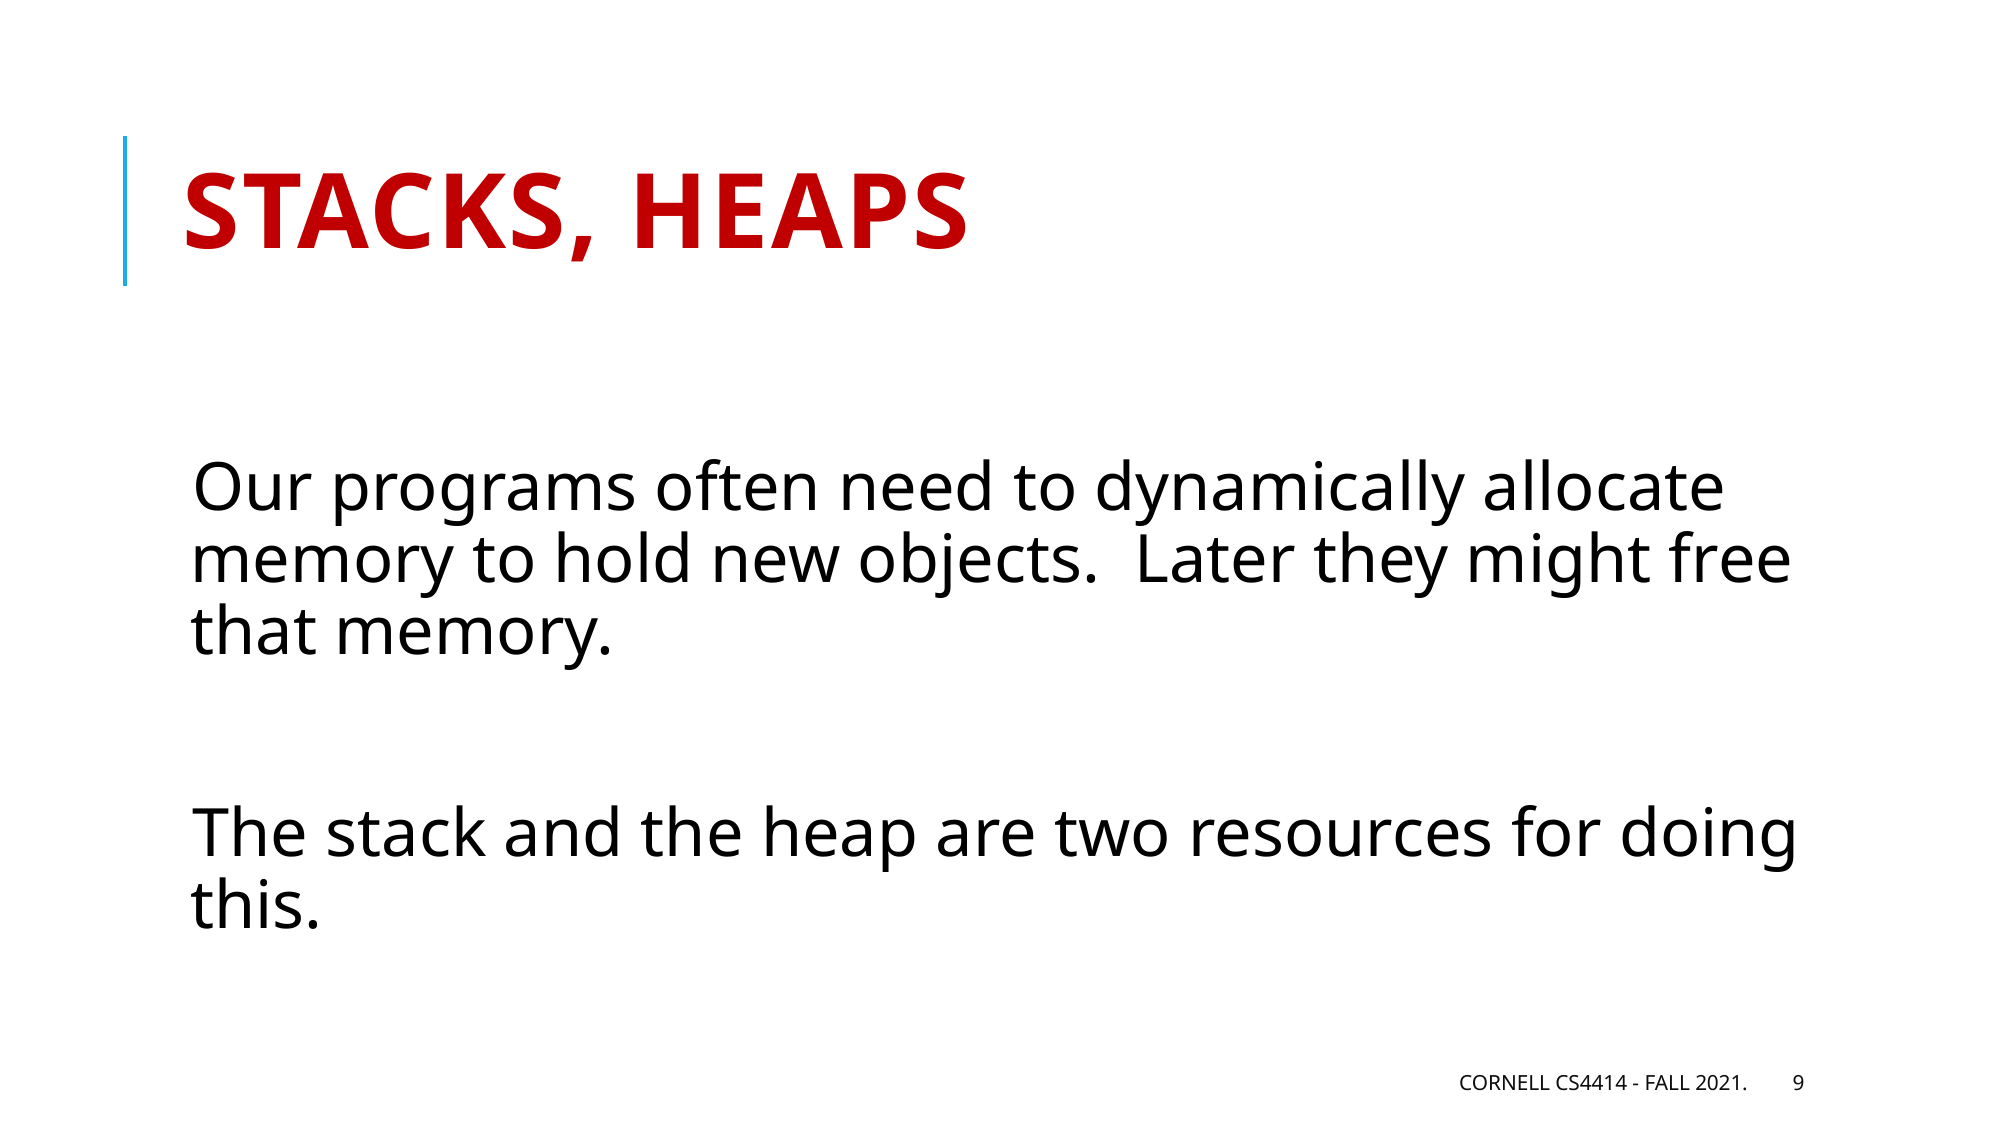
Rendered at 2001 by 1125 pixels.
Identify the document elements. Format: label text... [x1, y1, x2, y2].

footer Cornell CS4414 - Fall 2021. [794, 1061, 1763, 1107]
slide_number 9 [1777, 1061, 1938, 1107]
title Stacks, Heaps [168, 96, 1914, 342]
list Our programs often need to dynamically allocate memory to hold new objects. Later they might free that memory. The stack and the heap are two resources for doing this. [168, 445, 1914, 1035]
